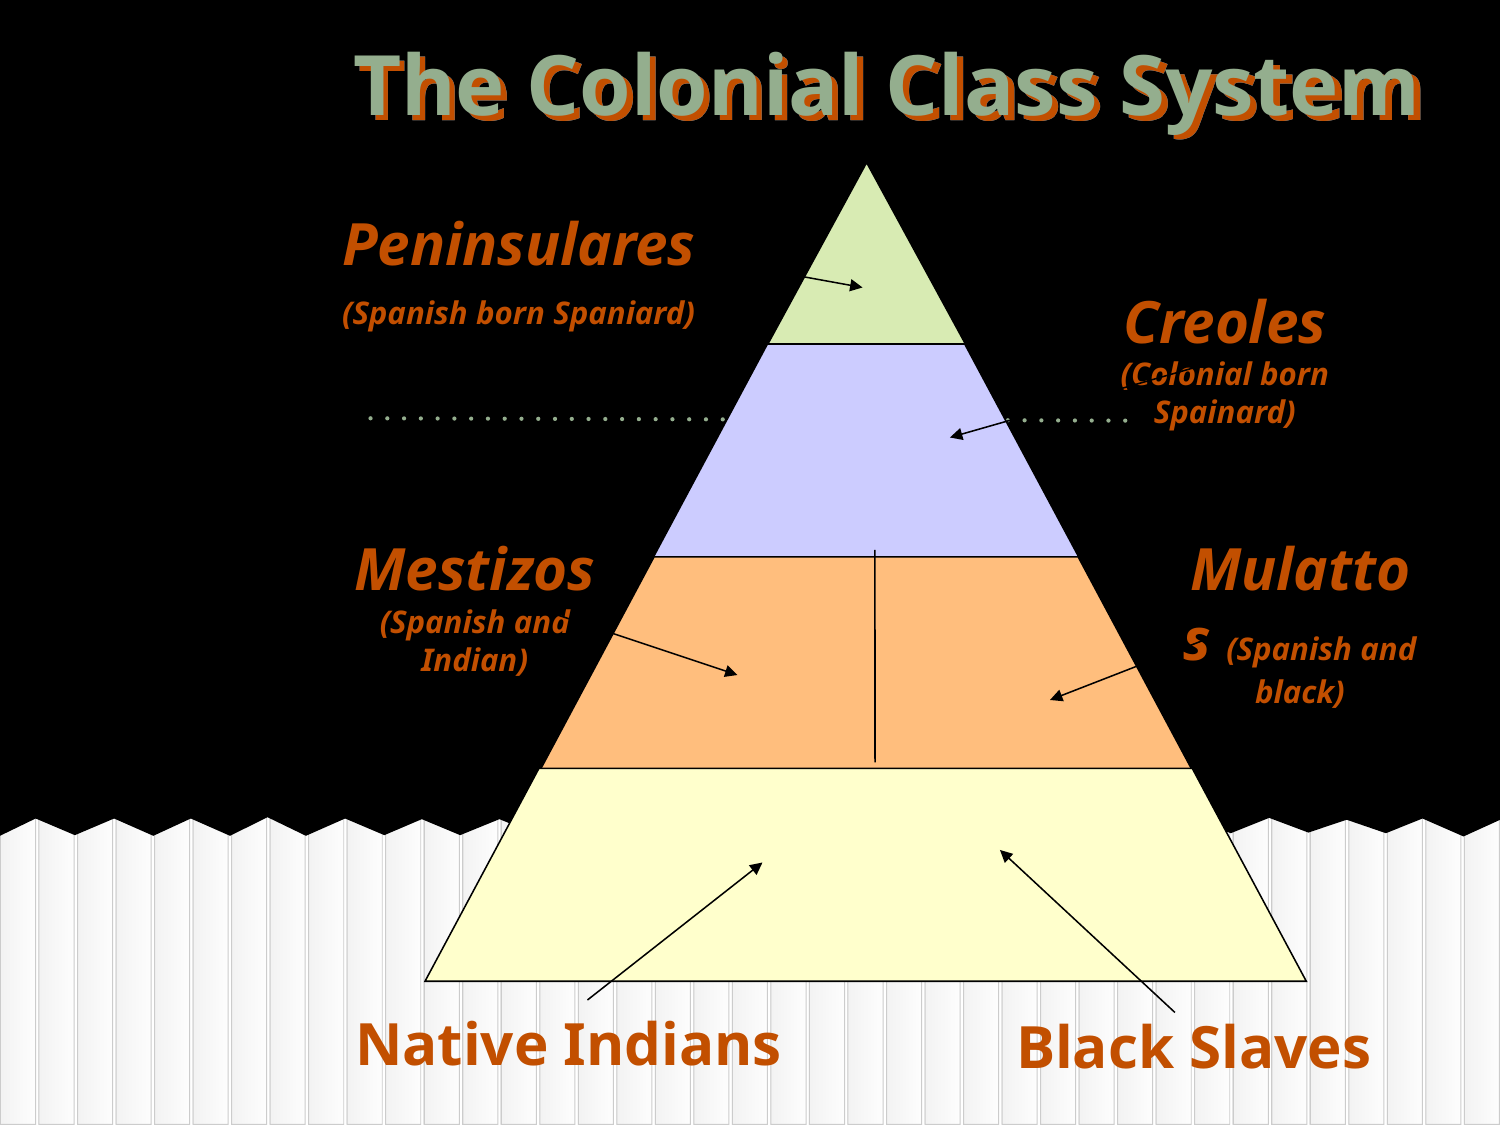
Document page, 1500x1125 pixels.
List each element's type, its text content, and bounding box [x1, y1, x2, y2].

text_box Native Indians [312, 999, 825, 1085]
text_box Black Slaves [962, 1002, 1425, 1088]
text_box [424, 162, 1307, 982]
text_box Mulattos (Spanish and black) [1310, 524, 1438, 718]
text_box Peninsulares (Spanish born Spaniard) [312, 199, 419, 338]
text_box The Colonial Class System [324, 24, 1450, 140]
text_box Creoles (Colonial born Spainard) [1310, 277, 1375, 437]
text_box Mestizos (Spanish and Indian) [324, 525, 419, 685]
